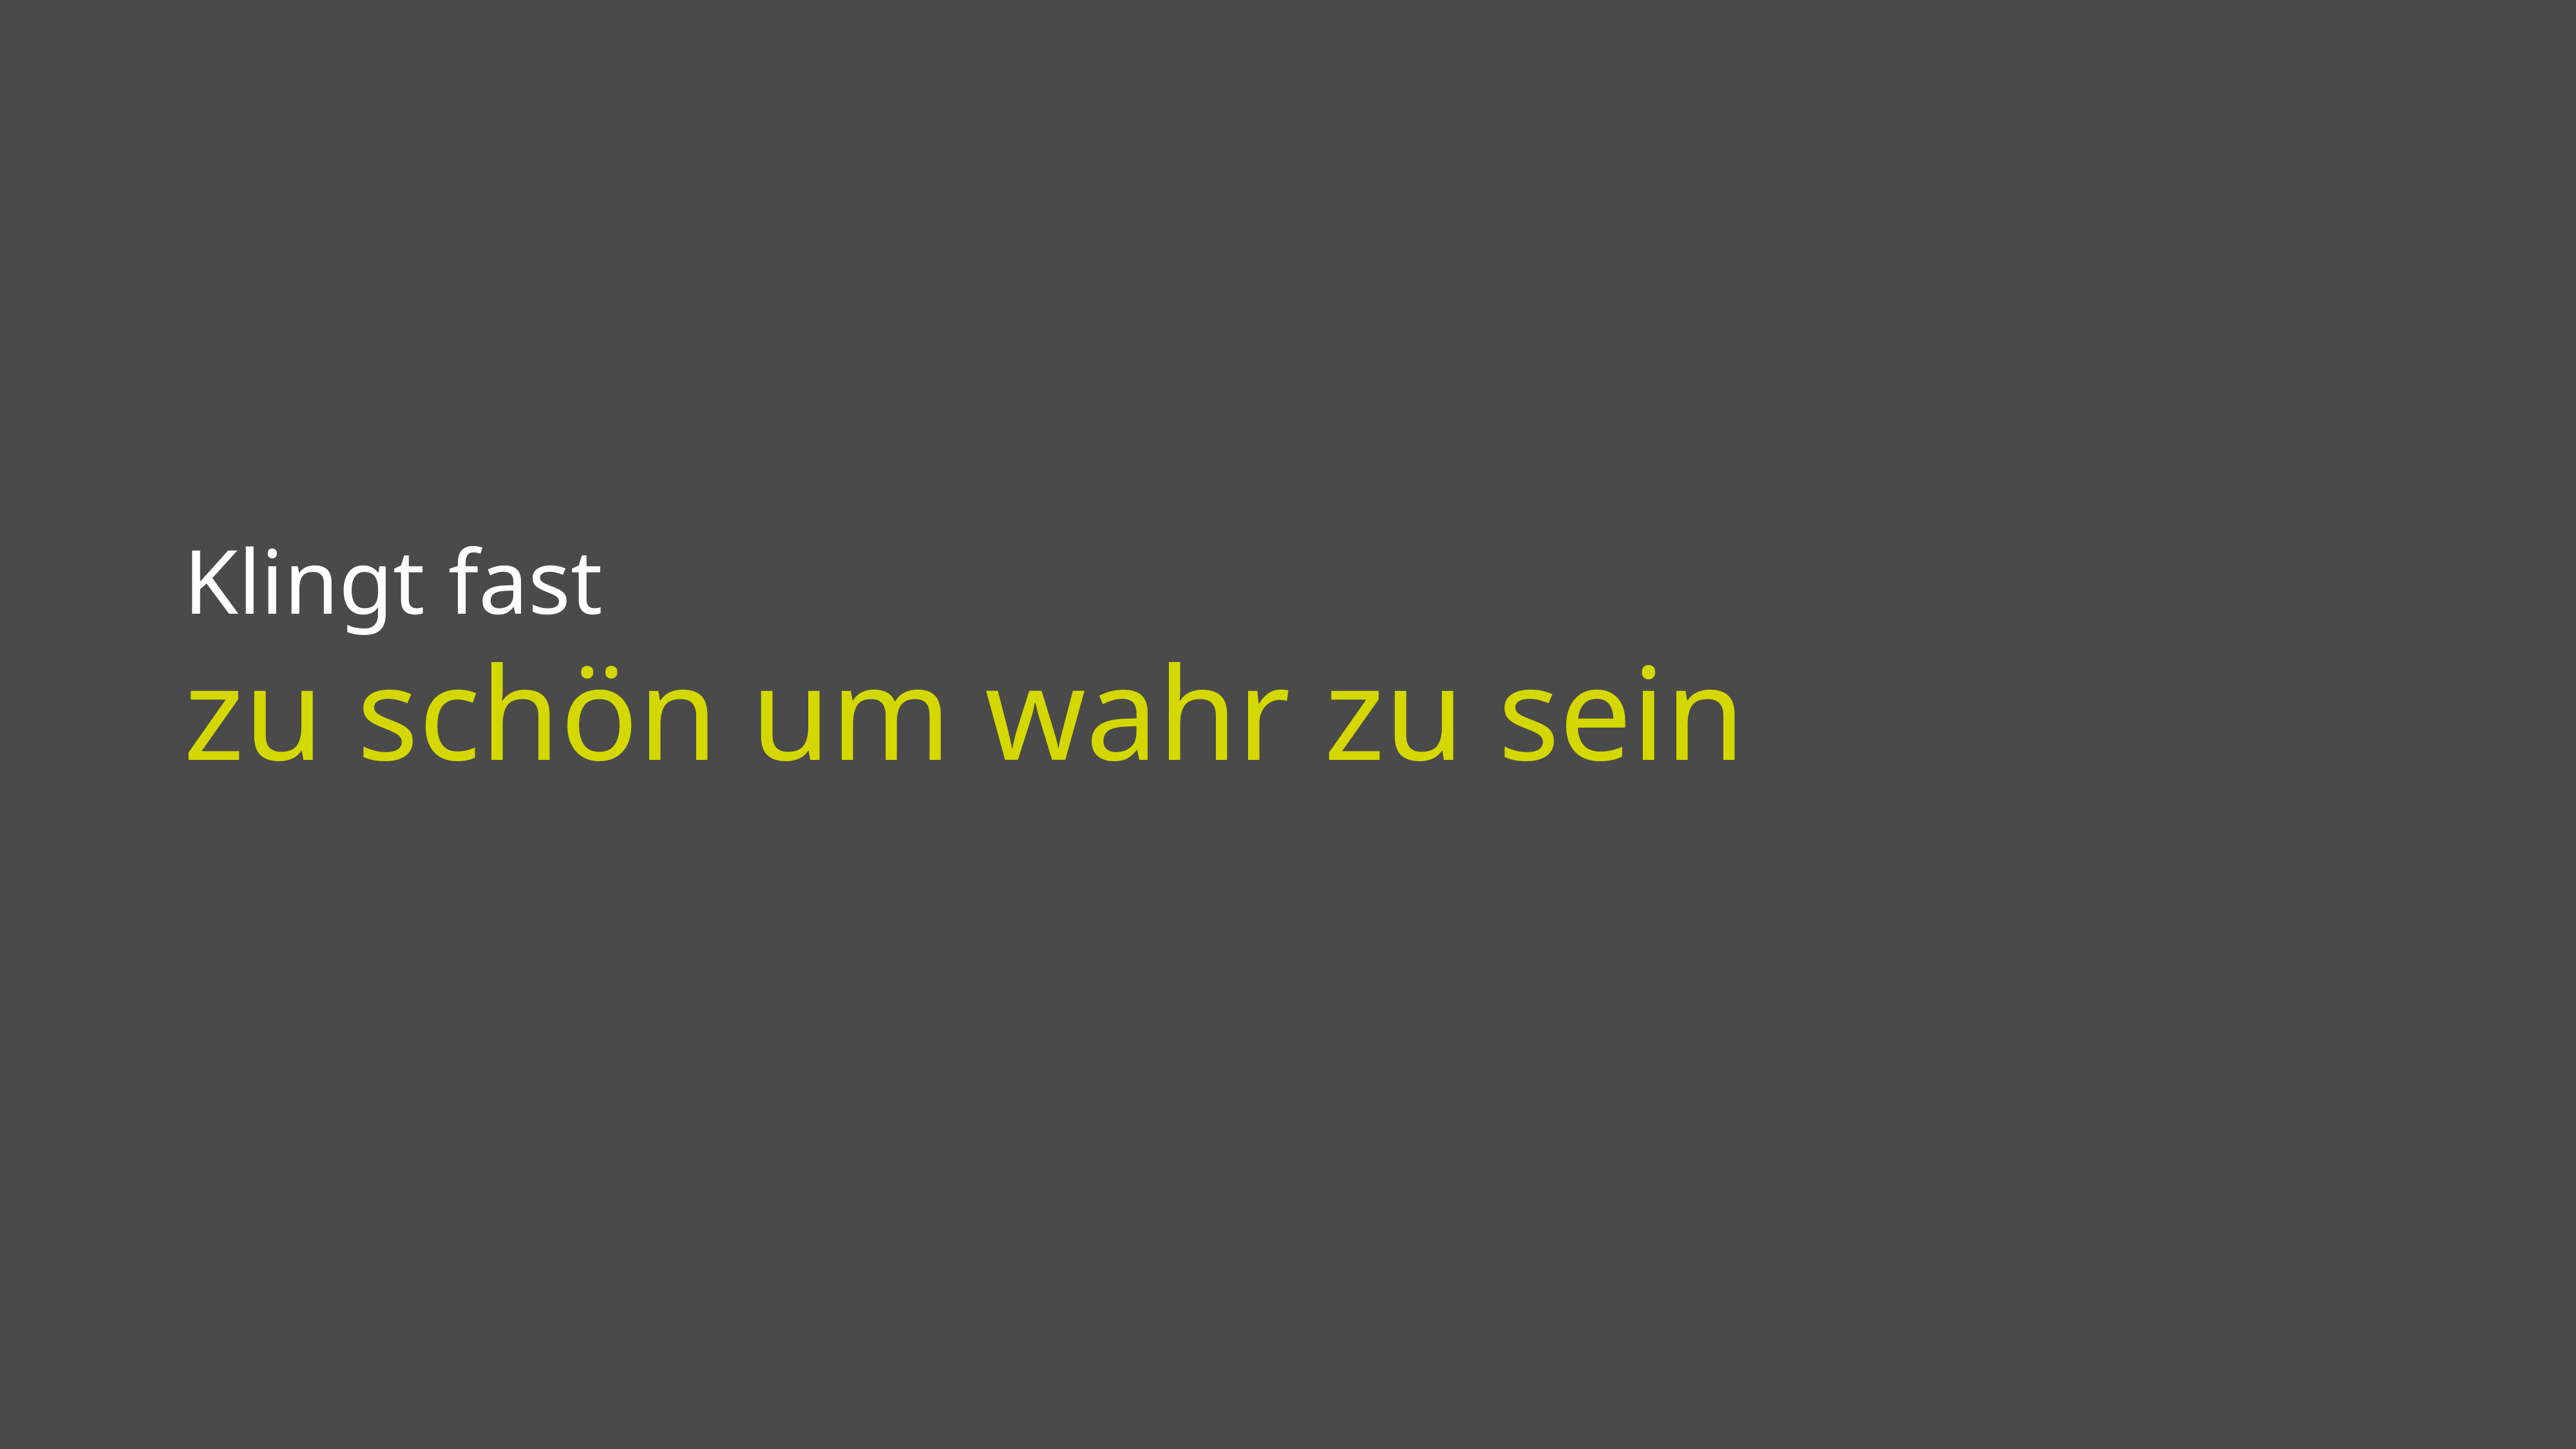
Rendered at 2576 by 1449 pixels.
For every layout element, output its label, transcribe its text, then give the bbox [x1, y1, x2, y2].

title Klingt fast zu schön um wahr zu sein [178, 236, 2398, 792]
